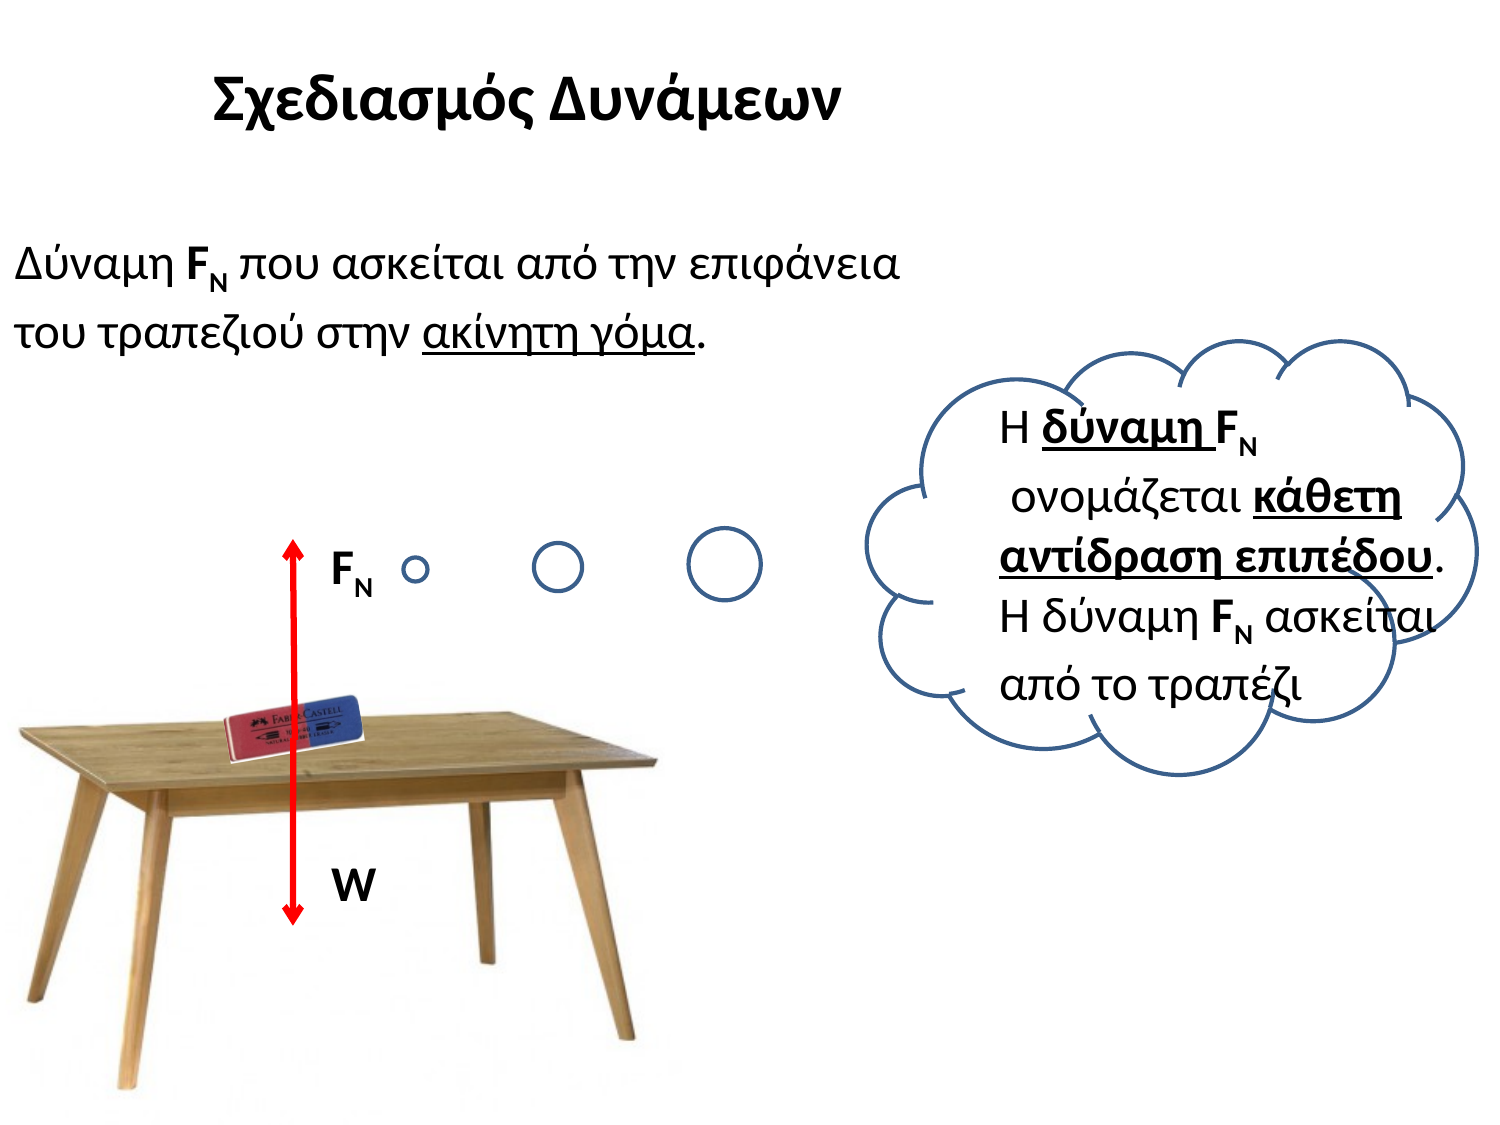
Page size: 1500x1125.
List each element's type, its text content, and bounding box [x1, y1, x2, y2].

text_box [686, 525, 763, 603]
text_box [1065, 339, 1408, 386]
text_box [411, 555, 430, 584]
text_box [864, 377, 1269, 778]
picture [0, 679, 688, 1125]
text_box Σχεδιασμός Δυνάμεων [199, 46, 891, 142]
text_box [1465, 502, 1479, 600]
text_box FN [316, 527, 411, 611]
text_box Δύναμη FN που ασκείται από την επιφάνεια του τραπεζιού στην ακίνητη γόμα. [0, 222, 973, 366]
text_box Η δύναμη FN ονομάζεται κάθετη αντίδραση επιπέδου. Η δύναμη FN ασκείται από το τραπέζι [984, 386, 1465, 718]
text_box [531, 540, 585, 594]
text_box [1283, 718, 1343, 724]
